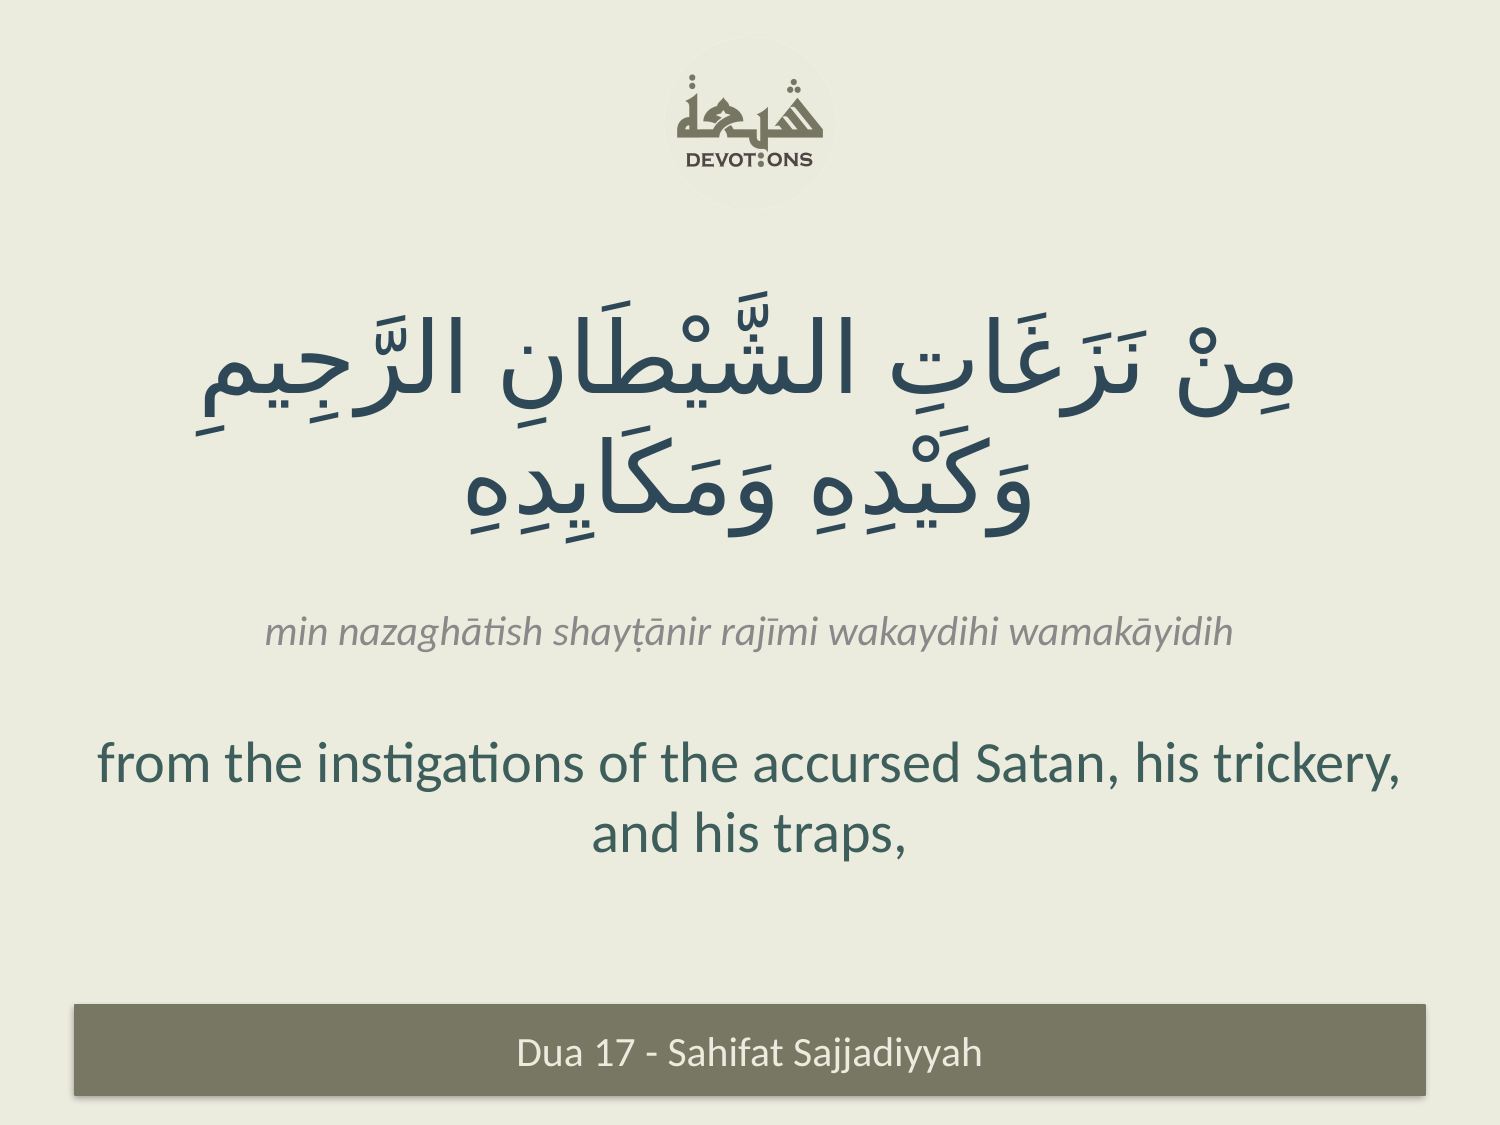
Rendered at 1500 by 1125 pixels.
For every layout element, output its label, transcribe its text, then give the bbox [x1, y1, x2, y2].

picture [656, 29, 844, 218]
text_box Dua 17 - Sahifat Sajjadiyyah [501, 1017, 999, 1083]
text_box [74, 1004, 1426, 1096]
text_box مِنْ نَزَغَاتِ الشَّيْطَانِ الرَّجِيمِ وَكَيْدِهِ وَمَكَايِدِهِ min nazaghātish shayṭānir rajīmi wakaydihi wamakāyidih from the instigations of the accursed Satan, his trickery, and his traps, [74, 286, 1425, 871]
